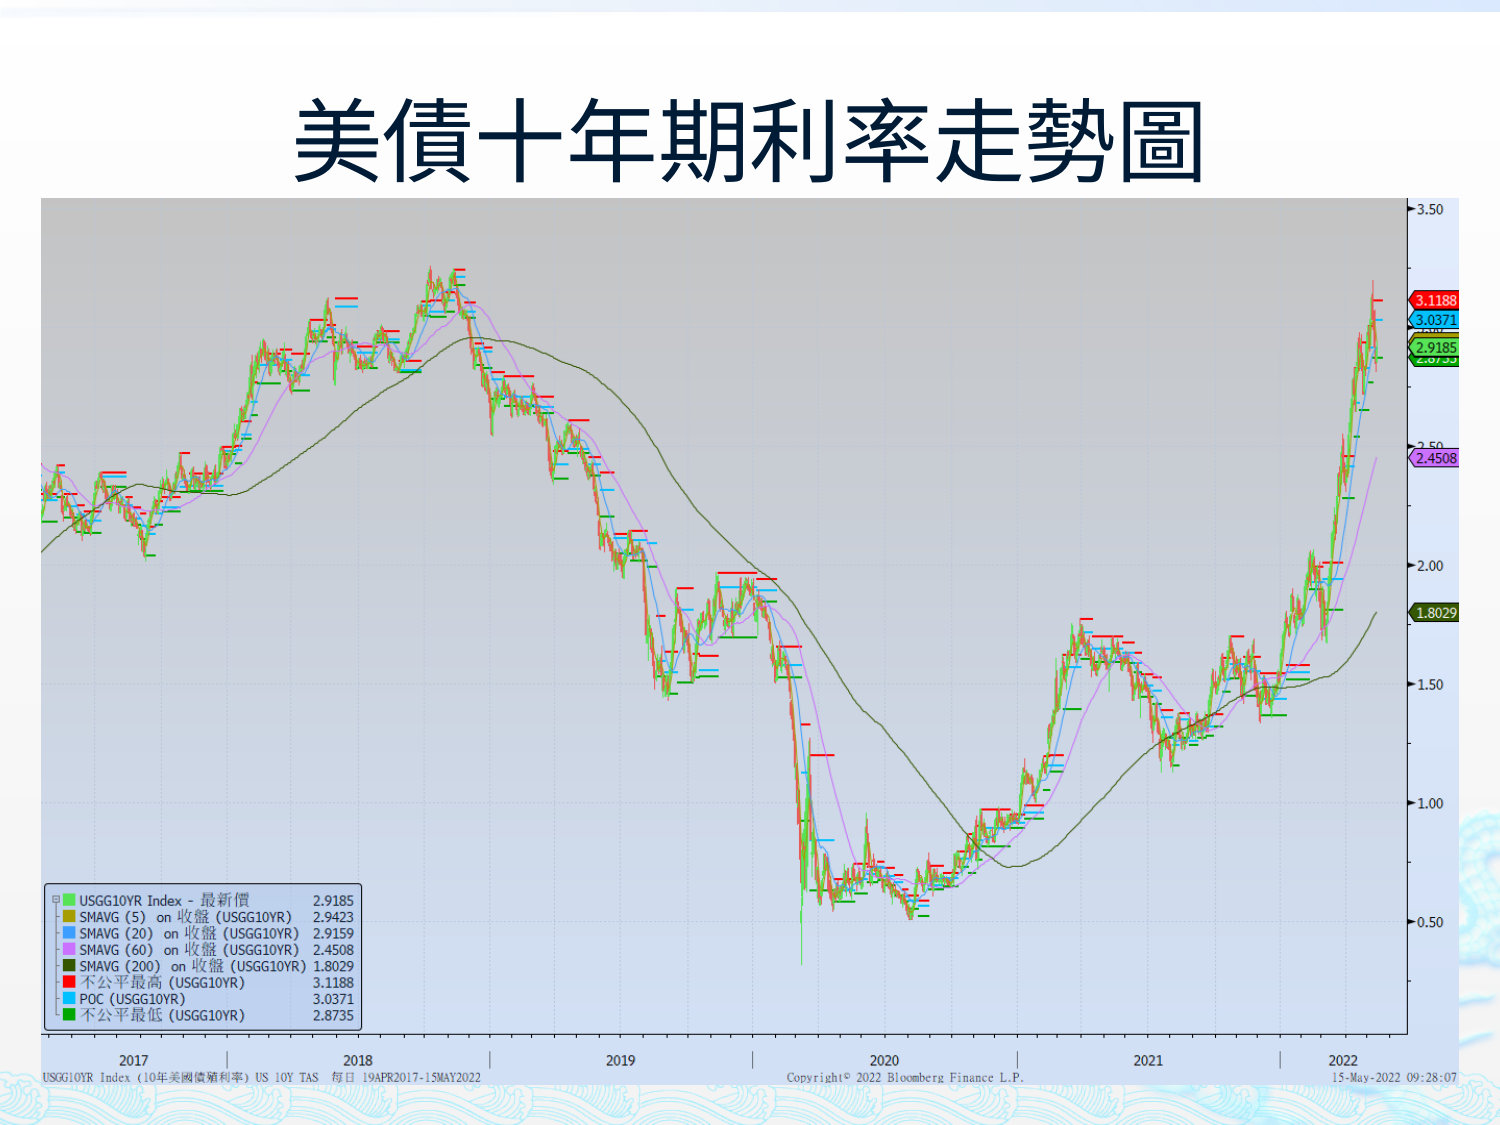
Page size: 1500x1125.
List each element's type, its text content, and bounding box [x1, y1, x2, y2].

picture [40, 198, 1460, 1086]
title 美債十年期利率走勢圖 [75, 45, 1425, 198]
